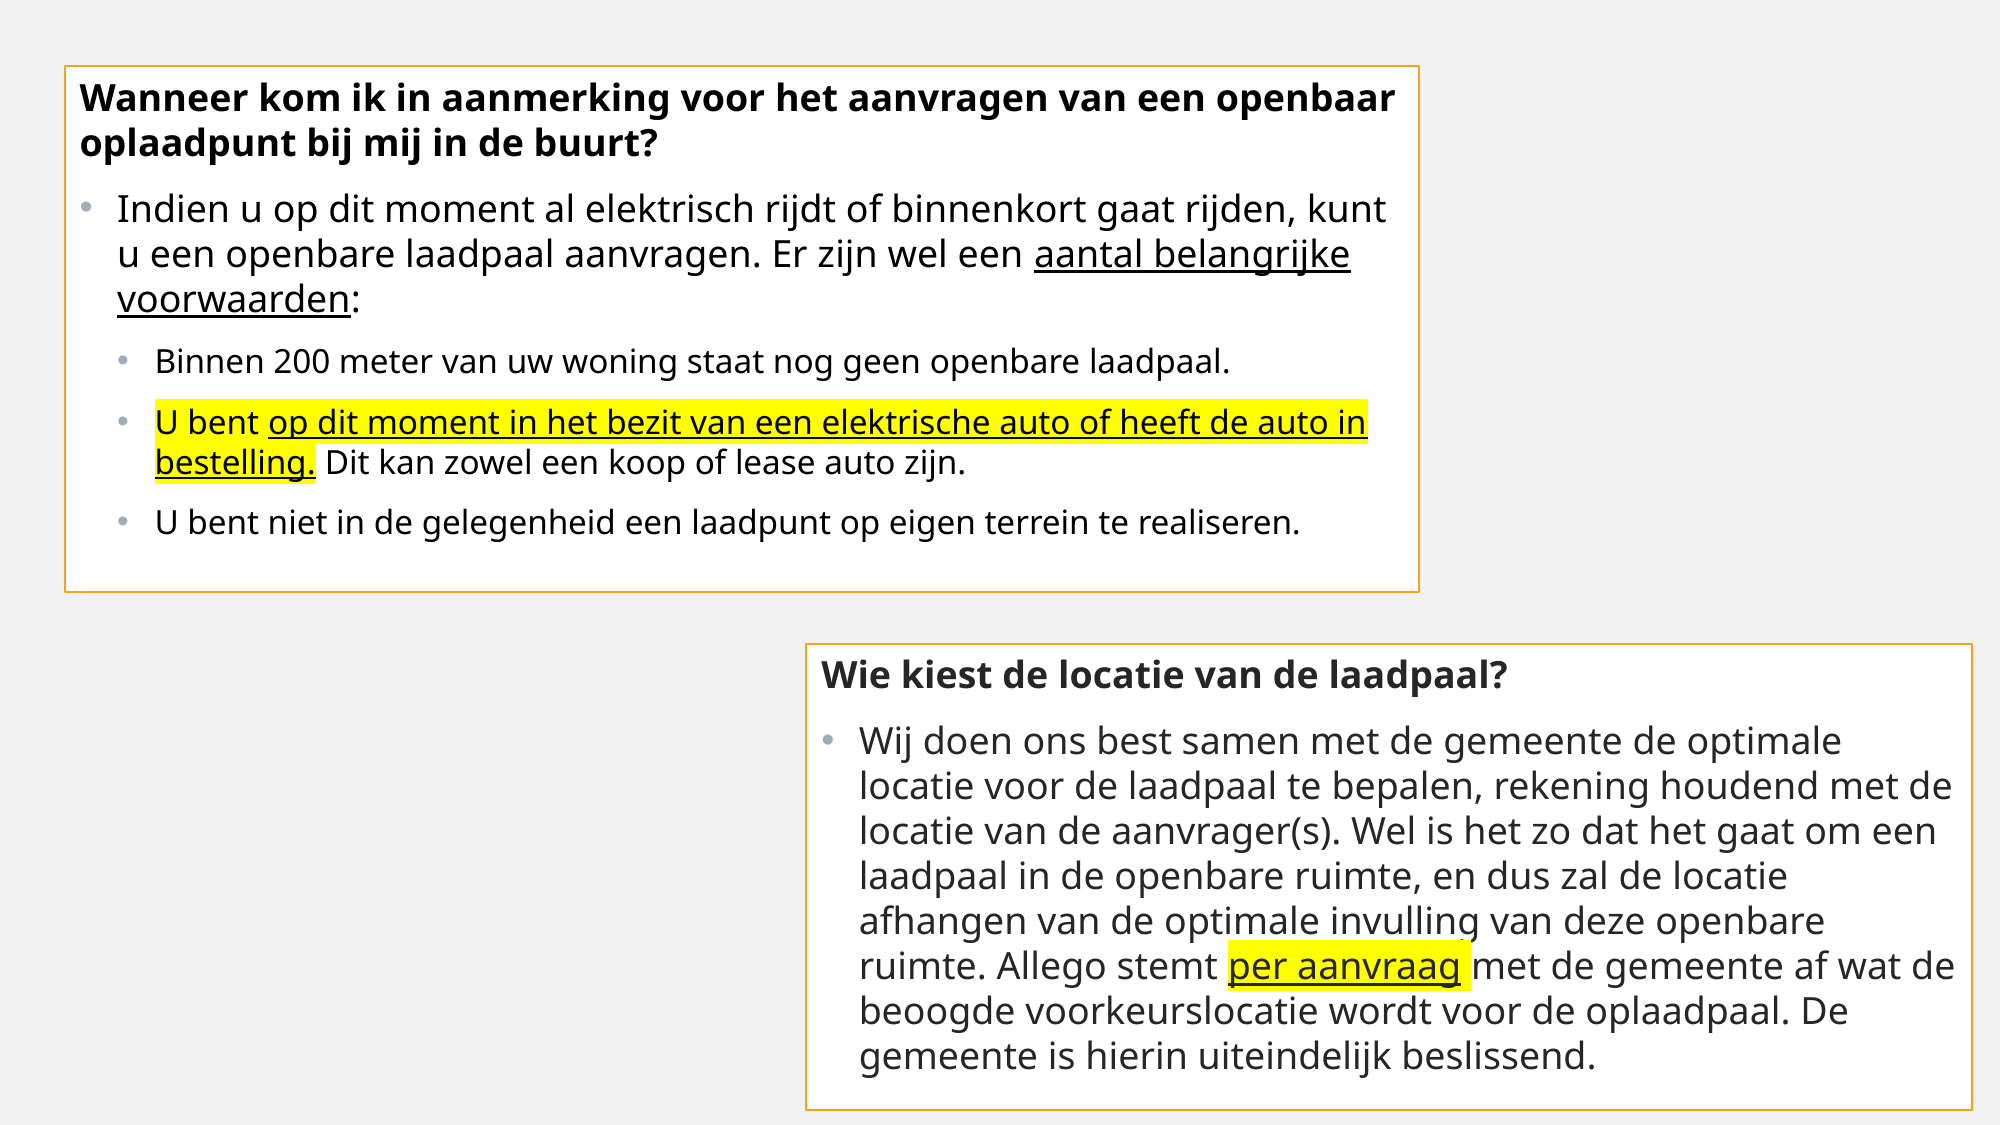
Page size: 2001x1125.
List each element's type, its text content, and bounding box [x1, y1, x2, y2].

text_box Wie kiest de locatie van de laadpaal? Wij doen ons best samen met de gemeente de optimale locatie voor de laadpaal te bepalen, rekening houdend met de locatie van de aanvrager(s). Wel is het zo dat het gaat om een laadpaal in de openbare ruimte, en dus zal de locatie afhangen van de optimale invulling van deze openbare ruimte. Allego stemt per aanvraag met de gemeente af wat de beoogde voorkeurslocatie wordt voor de oplaadpaal. De gemeente is hierin uiteindelijk beslissend. [805, 643, 1973, 1111]
list Wanneer kom ik in aanmerking voor het aanvragen van een openbaar oplaadpunt bij mij in de buurt? Indien u op dit moment al elektrisch rijdt of binnenkort gaat rijden, kunt u een openbare laadpaal aanvragen. Er zijn wel een aantal belangrijke voorwaarden: Binnen 200 meter van uw woning staat nog geen openbare laadpaal. U bent op dit moment in het bezit van een elektrische auto of heeft de auto in bestelling. Dit kan zowel een koop of lease auto zijn. U bent niet in de gelegenheid een laadpunt op eigen terrein te realiseren. [64, 65, 1420, 593]
